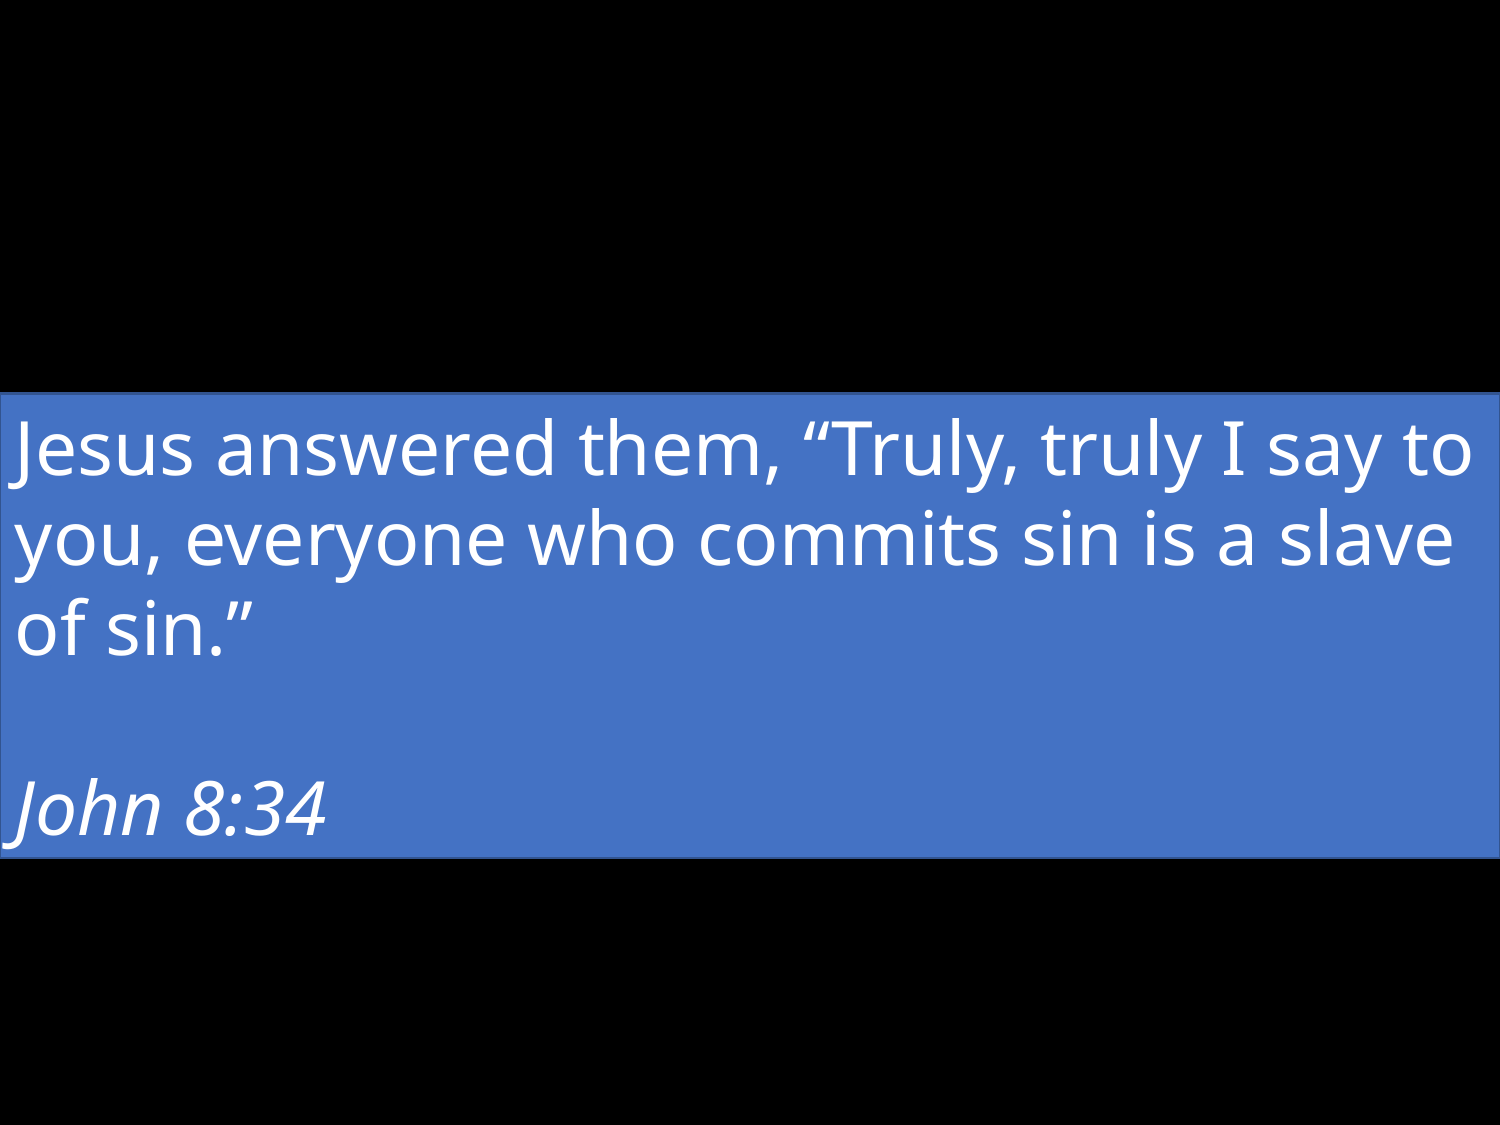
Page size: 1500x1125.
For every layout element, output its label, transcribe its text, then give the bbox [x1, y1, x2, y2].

text_box Jesus answered them, “Truly, truly I say to you, everyone who commits sin is a slave of sin.” John 8:34 [0, 392, 1500, 859]
